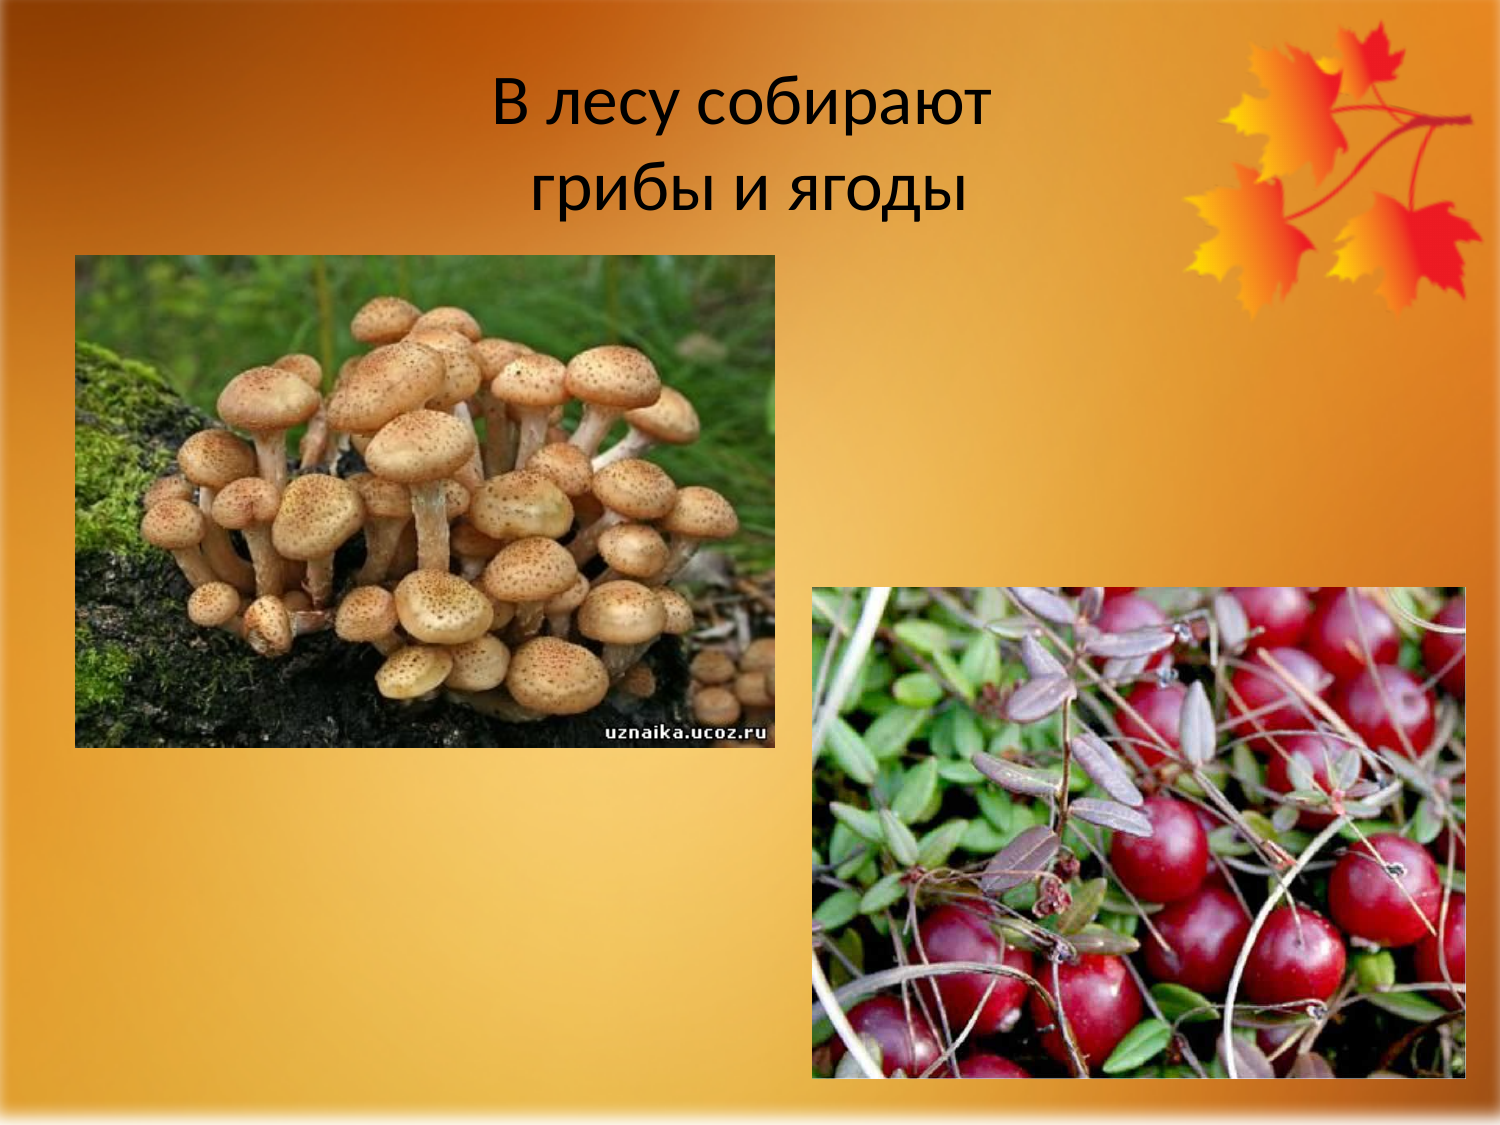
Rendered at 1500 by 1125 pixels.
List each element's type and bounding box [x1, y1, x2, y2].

picture [0, 0, 1500, 1125]
list [74, 255, 776, 748]
